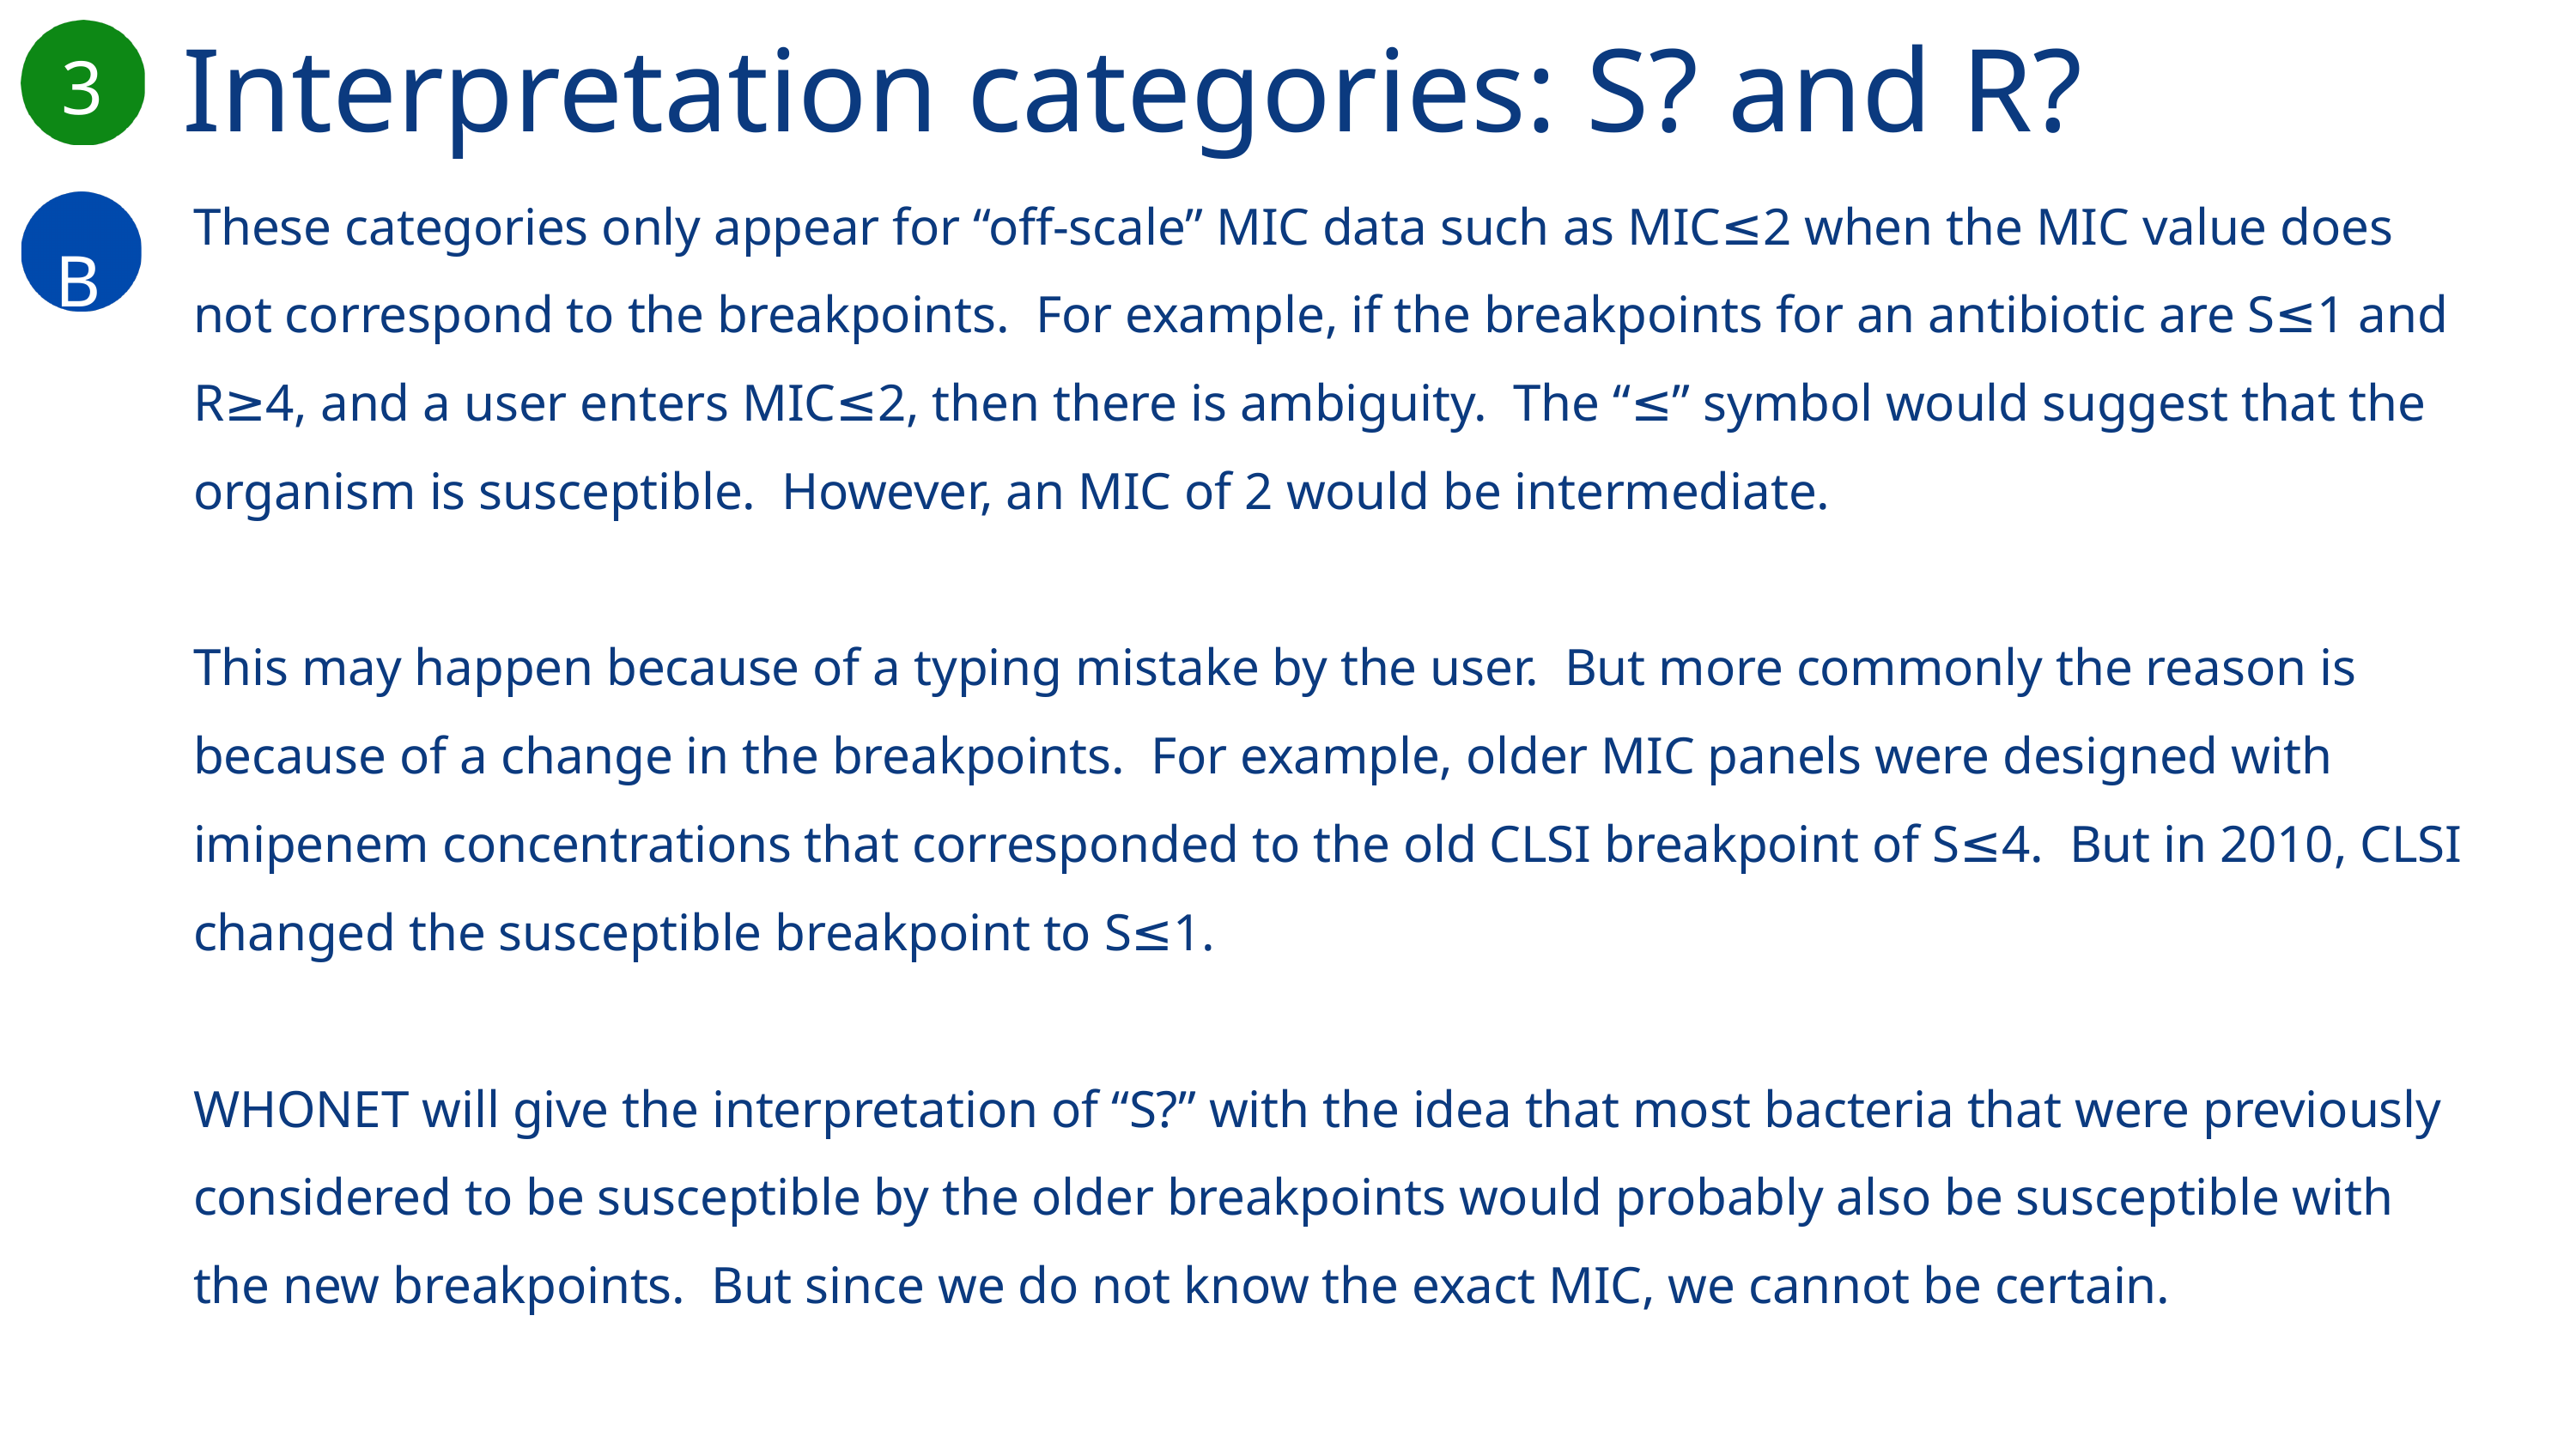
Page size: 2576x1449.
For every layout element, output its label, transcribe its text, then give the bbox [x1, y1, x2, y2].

text_box Interpretation categories: S? and R? [182, 0, 2533, 155]
text_box These categories only appear for “off-scale” MIC data such as MIC≤2 when the MIC value does not correspond to the breakpoints. For example, if the breakpoints for an antibiotic are S≤1 and R≥4, and a user enters MIC≤2, then there is ambiguity. The “≤” symbol would suggest that the organism is susceptible. However, an MIC of 2 would be intermediate. This may happen because of a typing mistake by the user. But more commonly the reason is because of a change in the breakpoints. For example, older MIC panels were designed with imipenem concentrations that corresponded to the old CLSI breakpoint of S≤4. But in 2010, CLSI changed the susceptible breakpoint to S≤1. WHONET will give the interpretation of “S?” with the idea that most bacteria that were previously considered to be susceptible by the older breakpoints would probably also be susceptible with the new breakpoints. But since we do not know the exact MIC, we cannot be certain. [193, 166, 2469, 1314]
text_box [21, 144, 142, 312]
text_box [20, 20, 145, 145]
